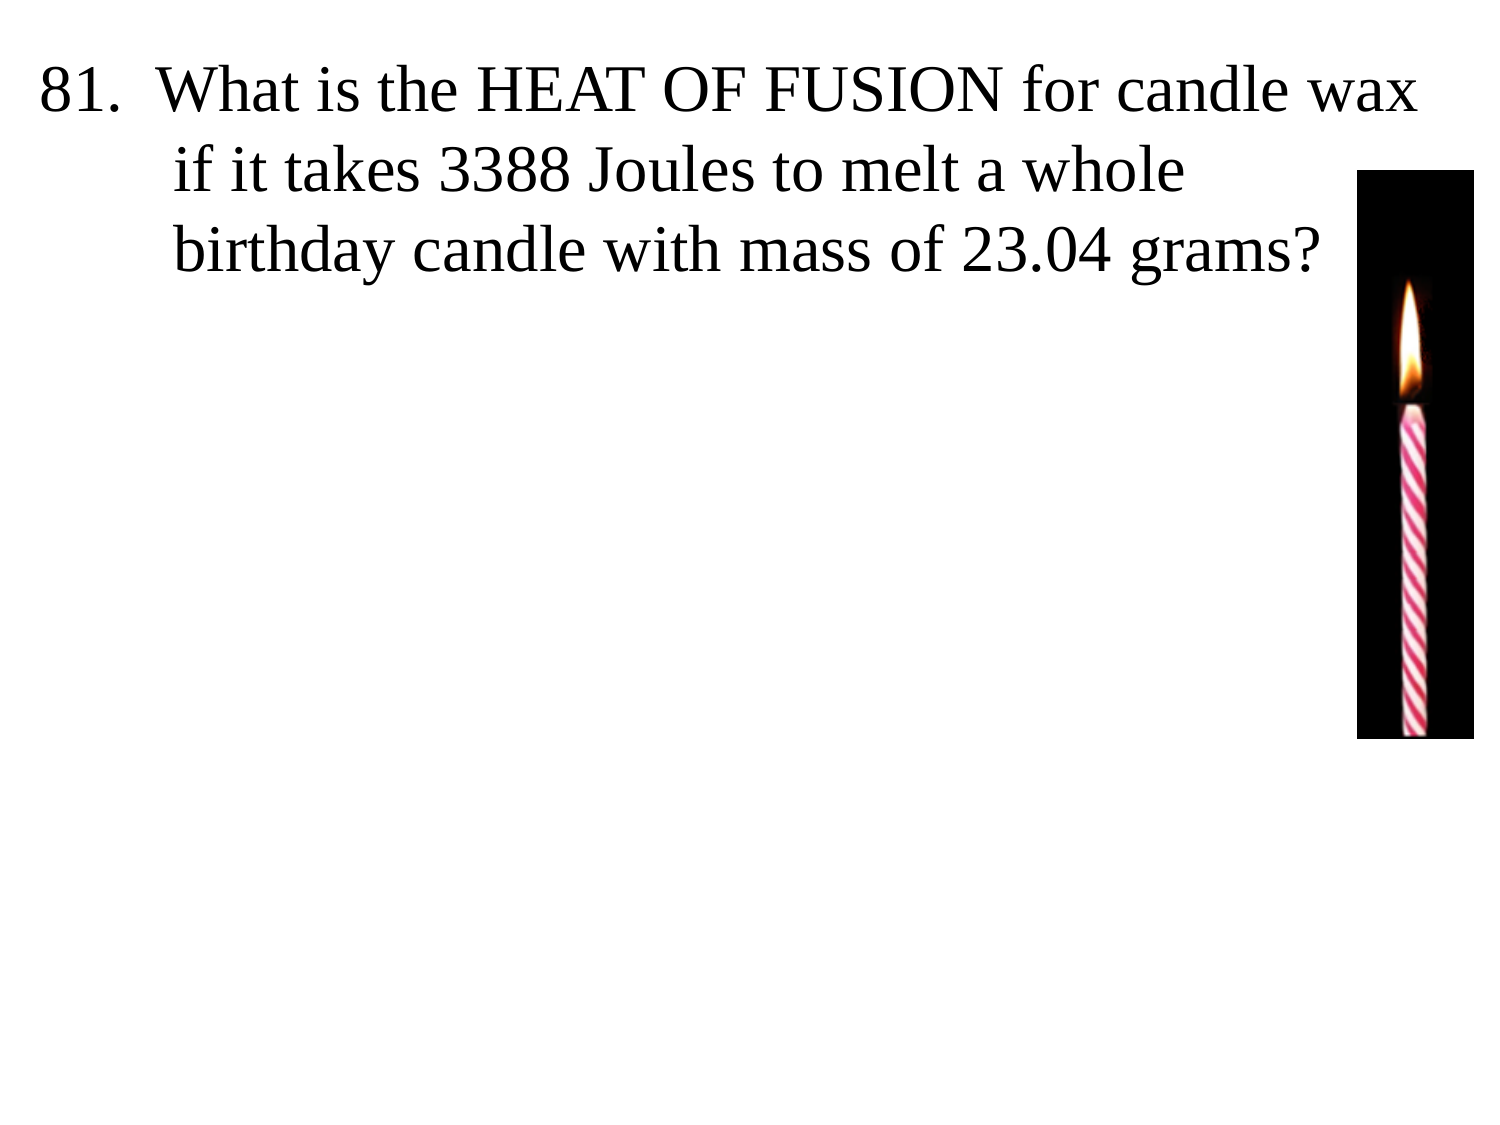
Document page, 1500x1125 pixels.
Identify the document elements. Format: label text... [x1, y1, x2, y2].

text_box 81. What is the HEAT OF FUSION for candle wax if it takes 3388 Joules to melt a whole birthday candle with mass of 23.04 grams? [24, 37, 1475, 293]
picture [1357, 170, 1474, 739]
